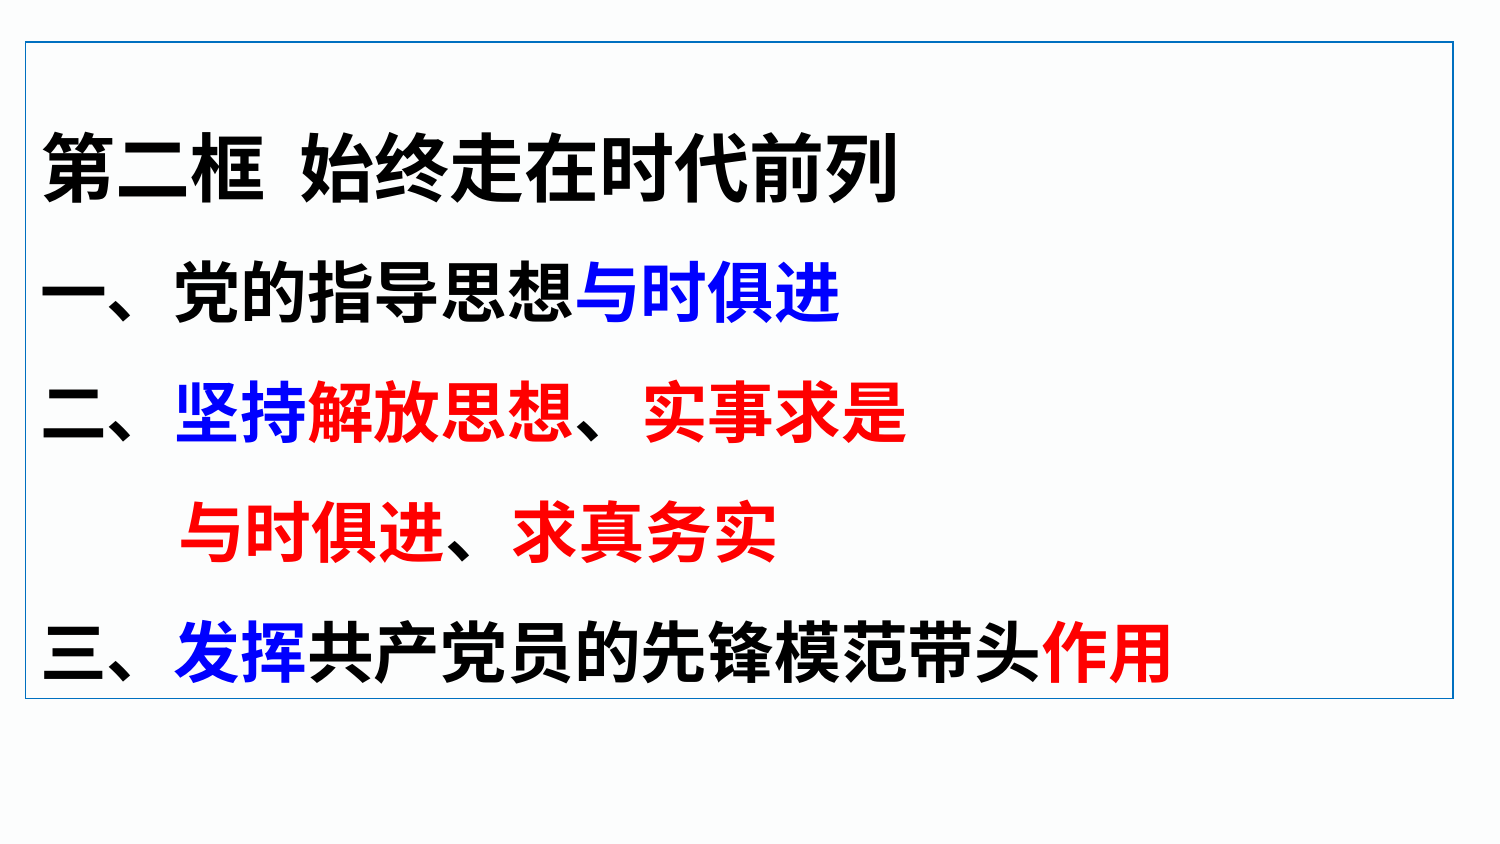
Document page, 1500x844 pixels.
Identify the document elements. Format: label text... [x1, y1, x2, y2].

text_box 第二框 始终走在时代前列 一、党的指导思想与时俱进 二、坚持解放思想、实事求是 与时俱进、求真务实 三、发挥共产党员的先锋模范带头作用 [25, 41, 1453, 699]
